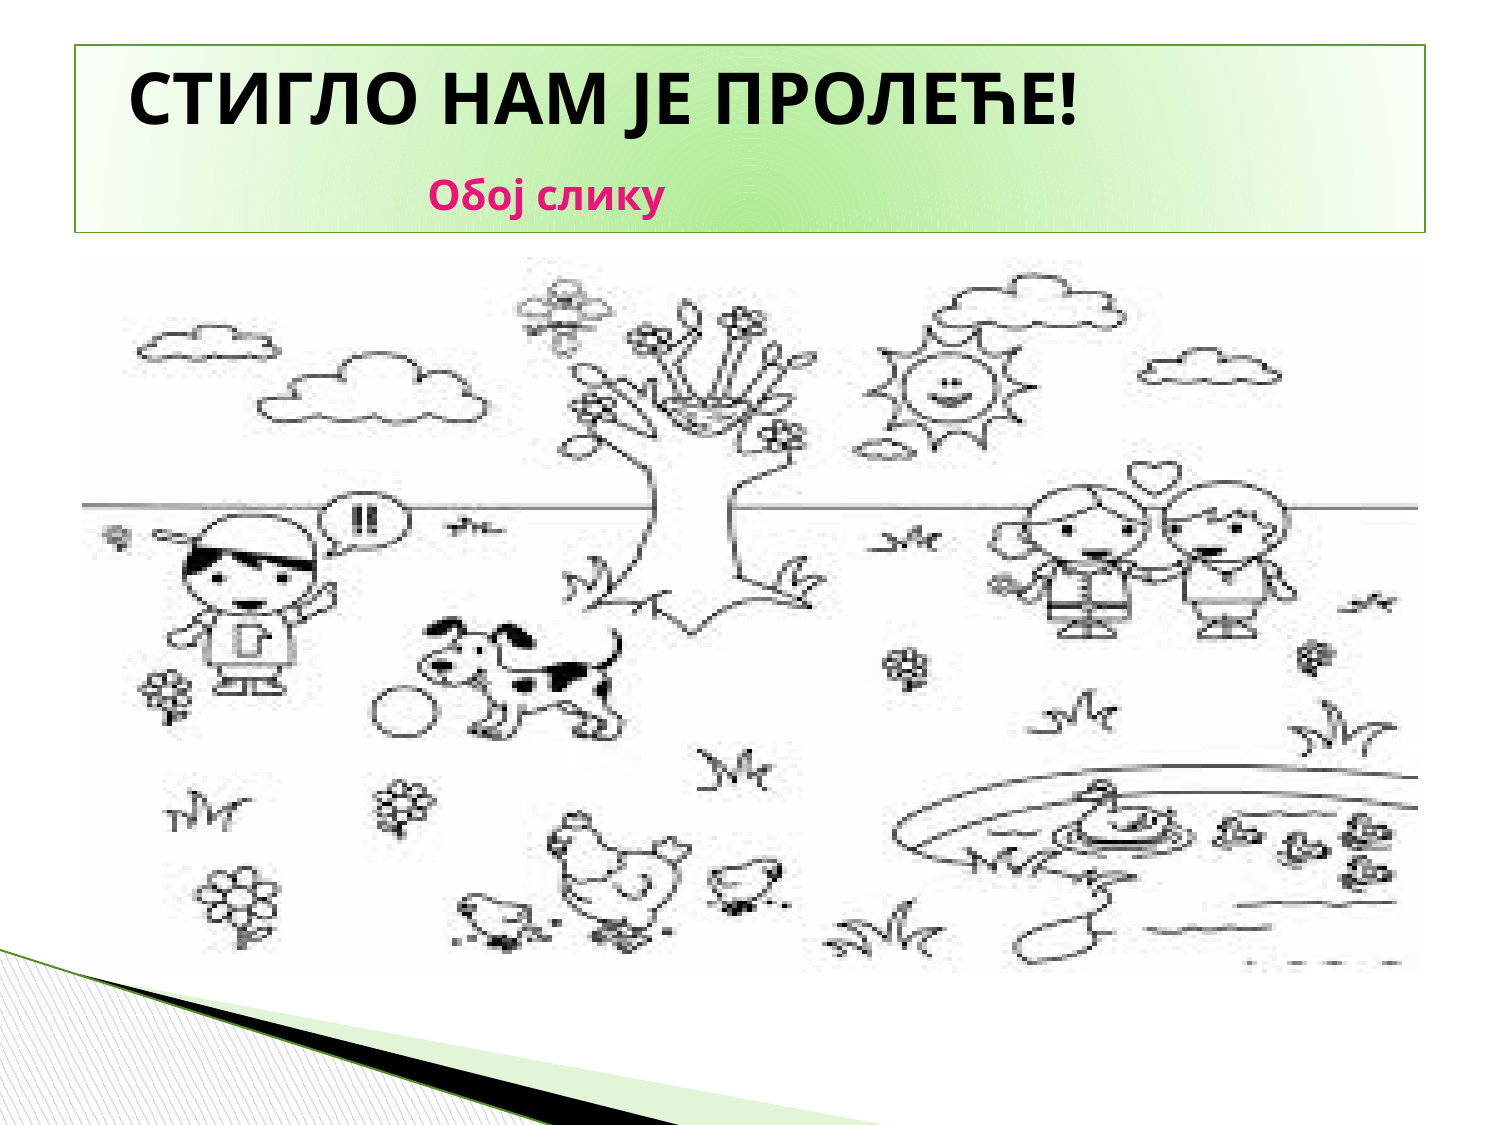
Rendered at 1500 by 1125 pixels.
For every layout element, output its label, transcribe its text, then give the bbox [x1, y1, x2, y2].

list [81, 257, 1419, 973]
title СТИГЛО НАМ ЈЕ ПРОЛЕЋЕ! Обој слику [74, 44, 1426, 233]
